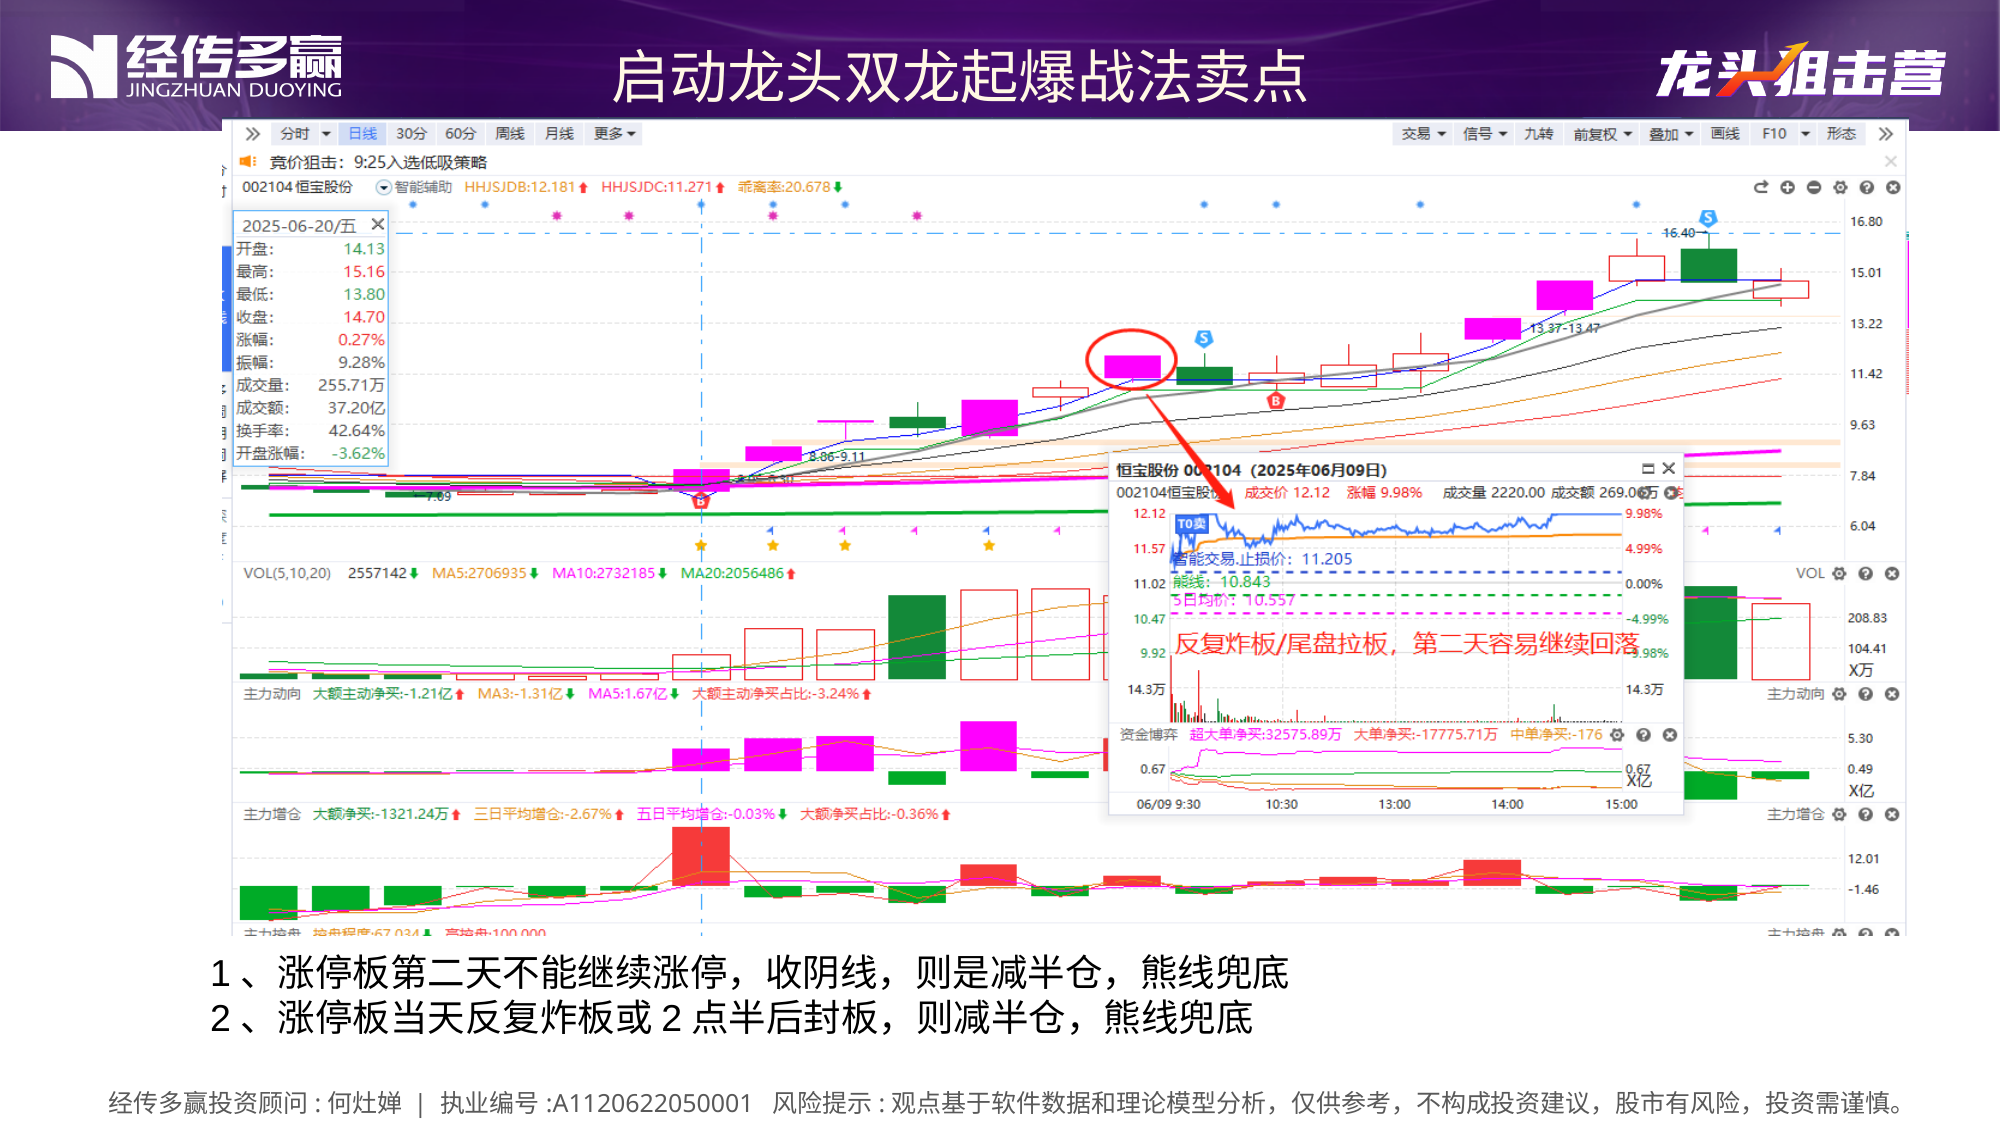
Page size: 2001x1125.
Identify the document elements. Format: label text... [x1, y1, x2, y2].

text_box 启动龙头双龙起爆战法卖点 [596, 32, 1587, 117]
text_box 1、涨停板第二天不能继续涨停，收阴线，则是减半仓，熊线兜底 2、涨停板当天反复炸板或2点半后封板，则减半仓，熊线兜底 [195, 941, 1789, 1125]
picture [0, 0, 2000, 936]
